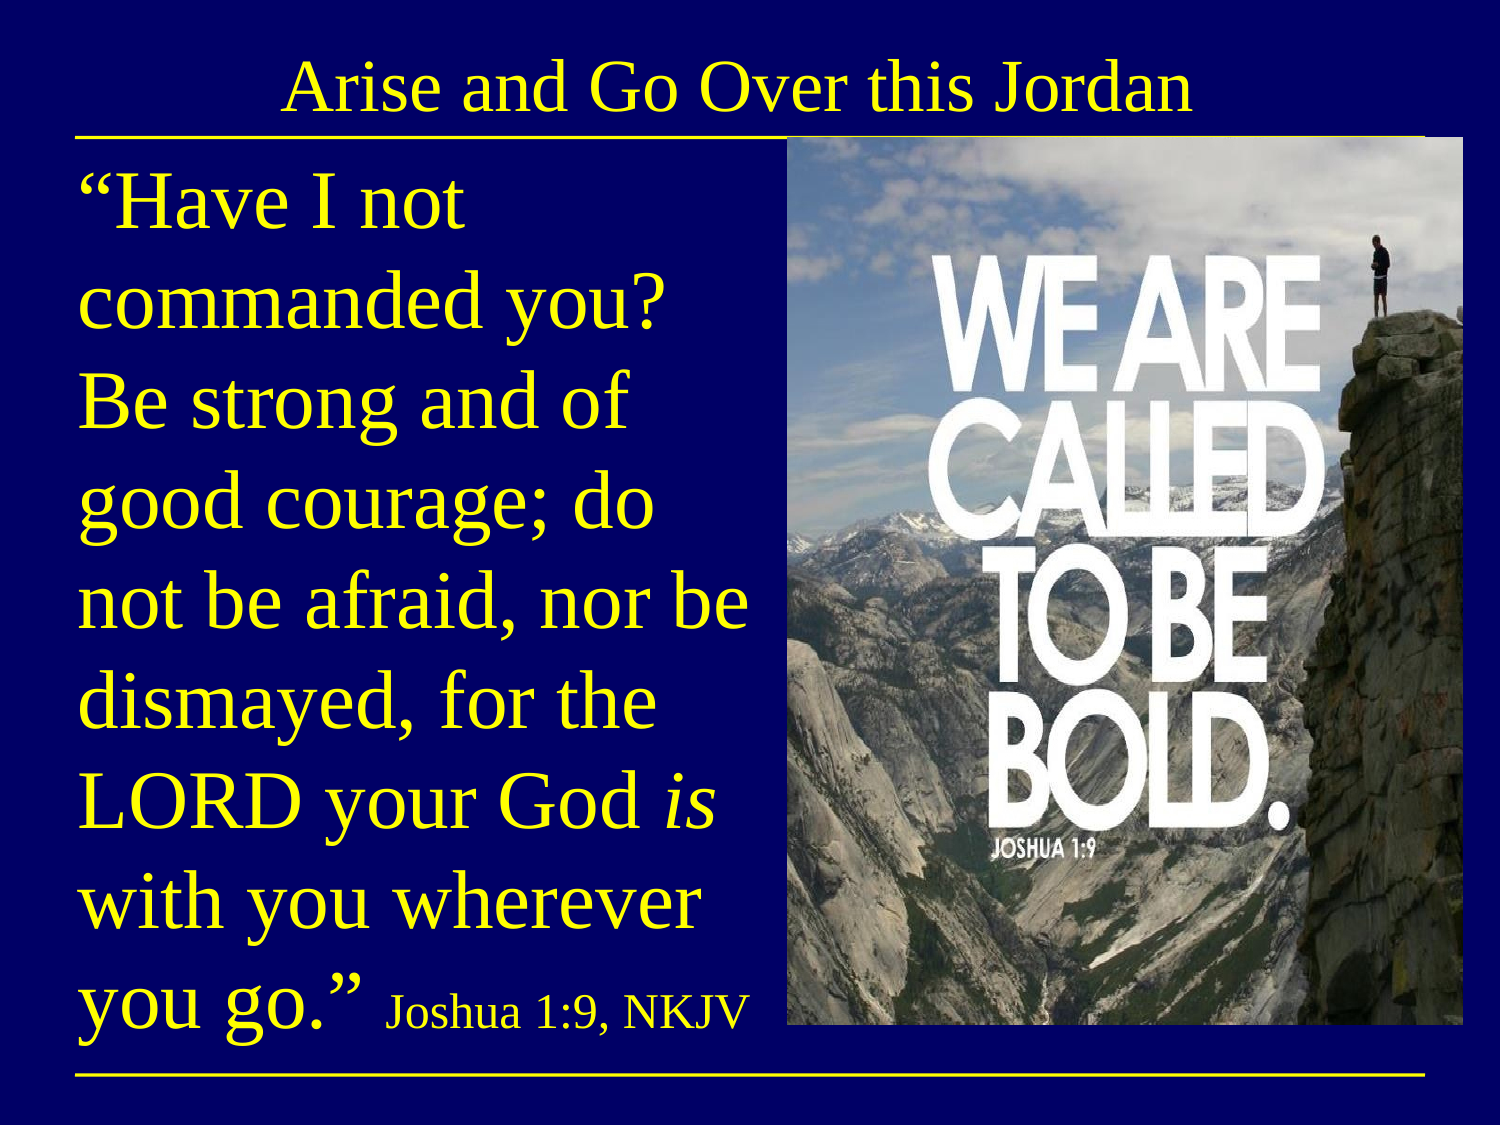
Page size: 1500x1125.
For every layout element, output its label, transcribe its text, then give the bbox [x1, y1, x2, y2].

list “Have I not commanded you? Be strong and of good courage; do not be afraid, nor be dismayed, for the Lord your God is with you wherever you go.” Joshua 1:9, NKJV [62, 137, 788, 1062]
title Arise and Go Over this Jordan [99, 24, 1376, 137]
picture [787, 137, 1463, 1026]
text_box , [37, 1062, 1375, 1125]
